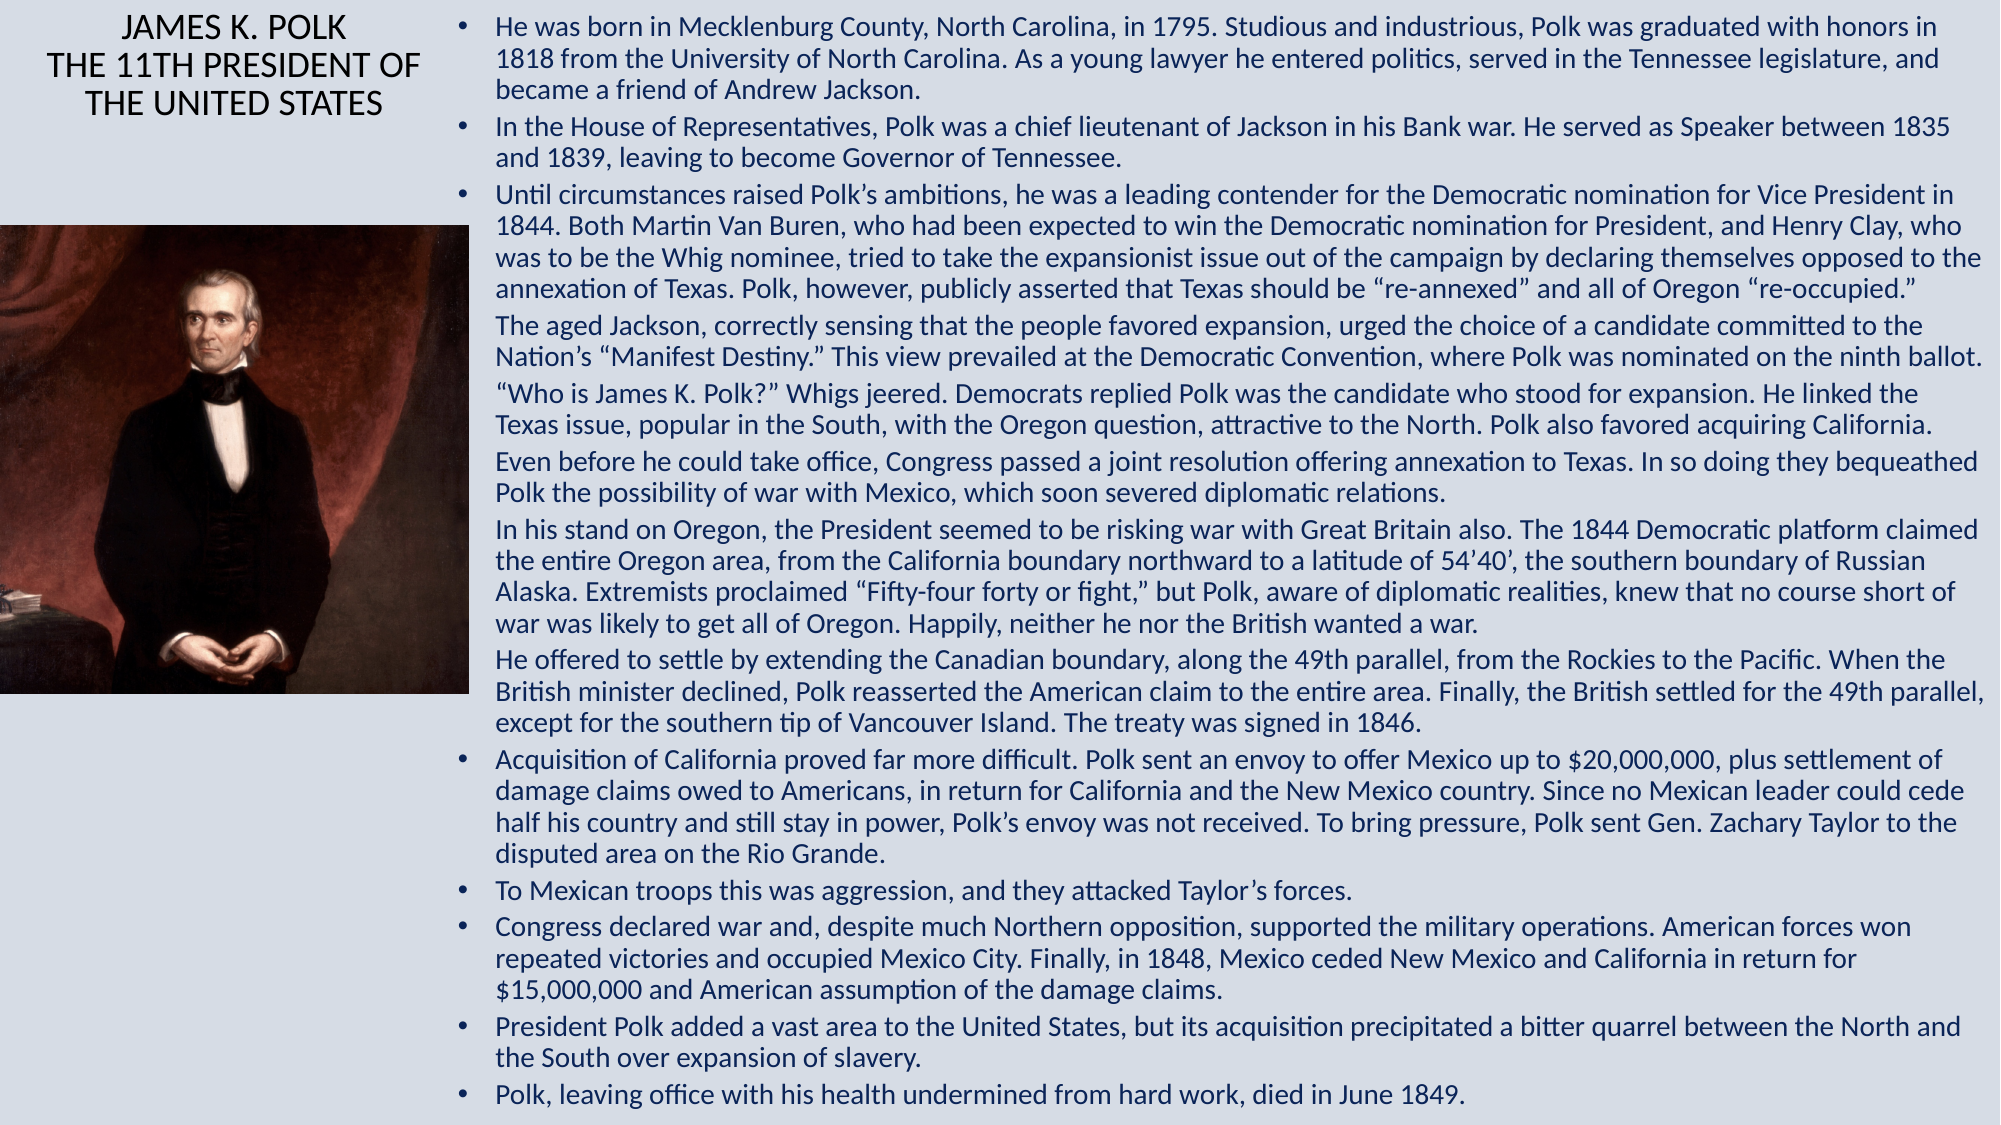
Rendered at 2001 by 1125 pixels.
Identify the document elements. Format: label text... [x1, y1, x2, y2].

list He was born in Mecklenburg County, North Carolina, in 1795. Studious and industrious, Polk was graduated with honors in 1818 from the University of North Carolina. As a young lawyer he entered politics, served in the Tennessee legislature, and became a friend of Andrew Jackson. In the House of Representatives, Polk was a chief lieutenant of Jackson in his Bank war. He served as Speaker between 1835 and 1839, leaving to become Governor of Tennessee. Until circumstances raised Polk’s ambitions, he was a leading contender for the Democratic nomination for Vice President in 1844. Both Martin Van Buren, who had been expected to win the Democratic nomination for President, and Henry Clay, who was to be the Whig nominee, tried to take the expansionist issue out of the campaign by declaring themselves opposed to the annexation of Texas. Polk, however, publicly asserted that Texas should be “re-annexed” and all of Oregon “re-occupied.” The aged Jackson, correctly sensing that the people favored expansion, urged the choice of a candidate committed to the Nation’s “Manifest Destiny.” This view prevailed at the Democratic Convention, where Polk was nominated on the ninth ballot. “Who is James K. Polk?” Whigs jeered. Democrats replied Polk was the candidate who stood for expansion. He linked the Texas issue, popular in the South, with the Oregon question, attractive to the North. Polk also favored acquiring California. Even before he could take office, Congress passed a joint resolution offering annexation to Texas. In so doing they bequeathed Polk the possibility of war with Mexico, which soon severed diplomatic relations. In his stand on Oregon, the President seemed to be risking war with Great Britain also. The 1844 Democratic platform claimed the entire Oregon area, from the California boundary northward to a latitude of 54’40’, the southern boundary of Russian Alaska. Extremists proclaimed “Fifty-four forty or fight,” but Polk, aware of diplomatic realities, knew that no course short of war was likely to get all of Oregon. Happily, neither he nor the British wanted a war. He offered to settle by extending the Canadian boundary, along the 49th parallel, from the Rockies to the Pacific. When the British minister declined, Polk reasserted the American claim to the entire area. Finally, the British settled for the 49th parallel, except for the southern tip of Vancouver Island. The treaty was signed in 1846. Acquisition of California proved far more difficult. Polk sent an envoy to offer Mexico up to $20,000,000, plus settlement of damage claims owed to Americans, in return for California and the New Mexico country. Since no Mexican leader could cede half his country and still stay in power, Polk’s envoy was not received. To bring pressure, Polk sent Gen. Zachary Taylor to the disputed area on the Rio Grande. To Mexican troops this was aggression, and they attacked Taylor’s forces. Congress declared war and, despite much Northern opposition, supported the military operations. American forces won repeated victories and occupied Mexico City. Finally, in 1848, Mexico ceded New Mexico and California in return for $15,000,000 and American assumption of the damage claims. President Polk added a vast area to the United States, but its acquisition precipitated a bitter quarrel between the North and the South over expansion of slavery. Polk, leaving office with his health undermined from hard work, died in June 1849. [442, 4, 2000, 1125]
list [0, 225, 469, 694]
table_header James K. Polk THE 11TH PRESIDENT OF THE UNITED STATES [0, 4, 468, 187]
